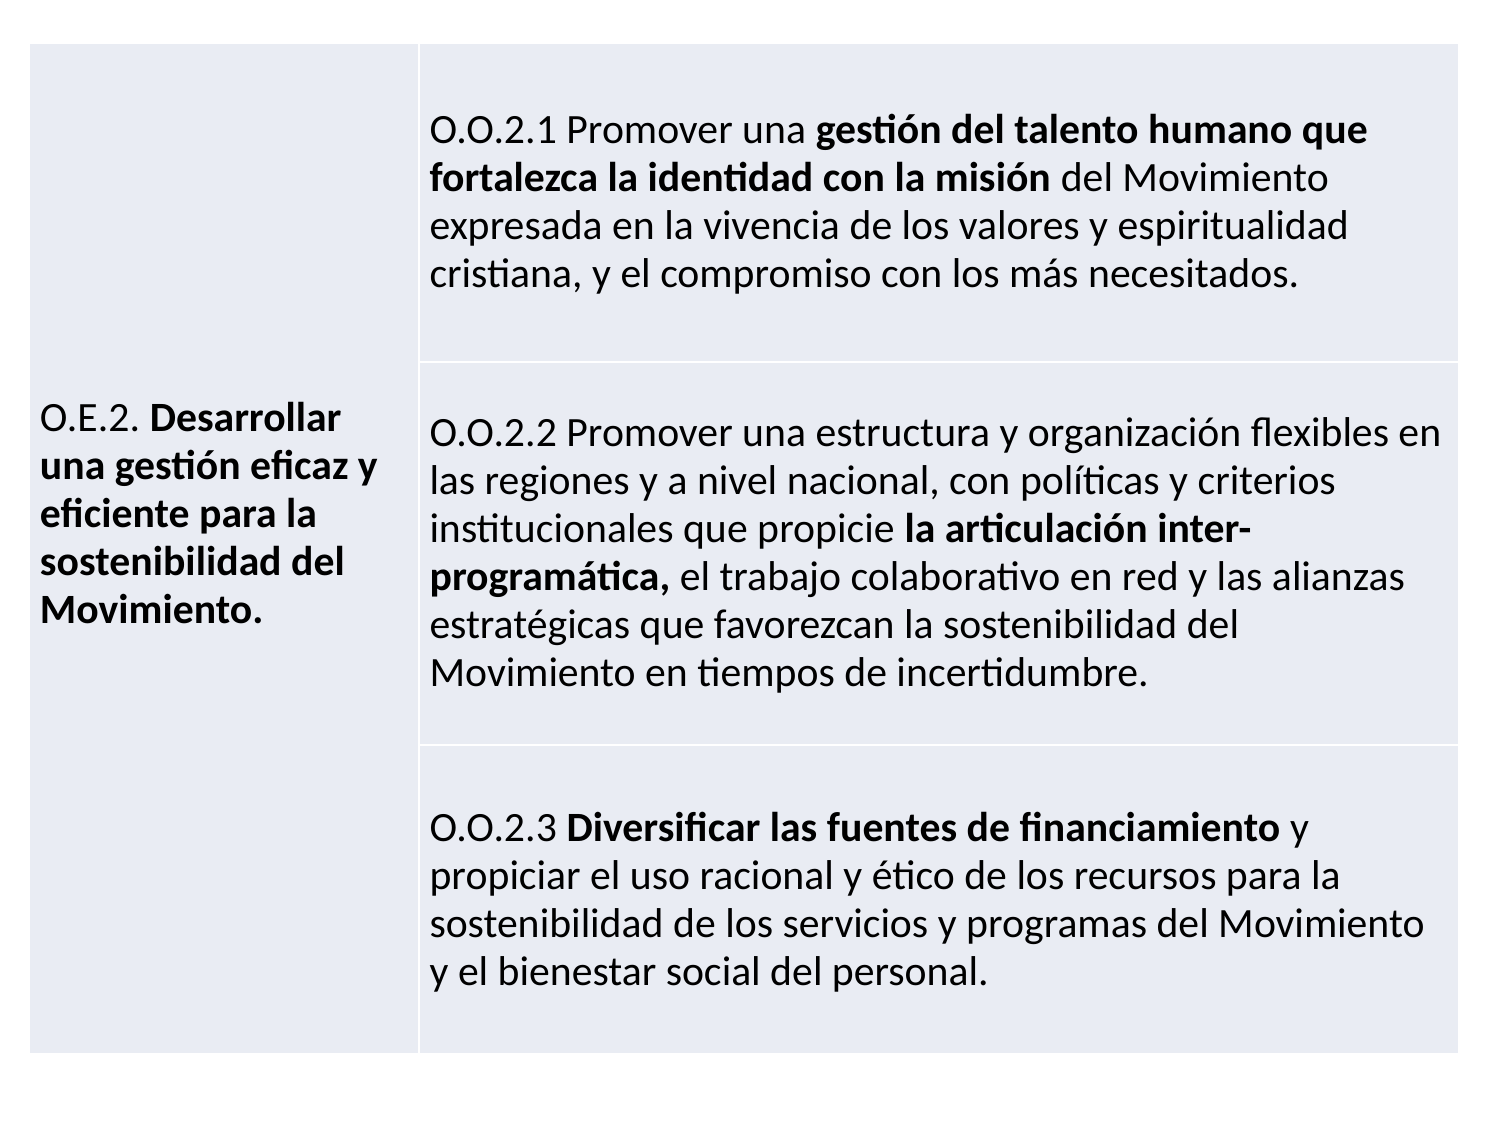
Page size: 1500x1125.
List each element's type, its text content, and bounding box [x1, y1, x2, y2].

table_cell O.O.2.3 Diversificar las fuentes de financiamiento y propiciar el uso racional y ético de los recursos para la sostenibilidad de los servicios y programas del Movimiento y el bienestar social del personal. [420, 746, 1458, 1053]
table_header O.O.2.1 Promover una gestión del talento humano que fortalezca la identidad con la misión del Movimiento expresada en la vivencia de los valores y espiritualidad cristiana, y el compromiso con los más necesitados. [420, 44, 1458, 361]
table_header O.E.2. Desarrollar una gestión eficaz y eficiente para la sostenibilidad del Movimiento. [30, 44, 418, 1053]
table_cell O.O.2.2 Promover una estructura y organización flexibles en las regiones y a nivel nacional, con políticas y criterios institucionales que propicie la articulación inter-programática, el trabajo colaborativo en red y las alianzas estratégicas que favorezcan la sostenibilidad del Movimiento en tiempos de incertidumbre. [420, 363, 1458, 744]
